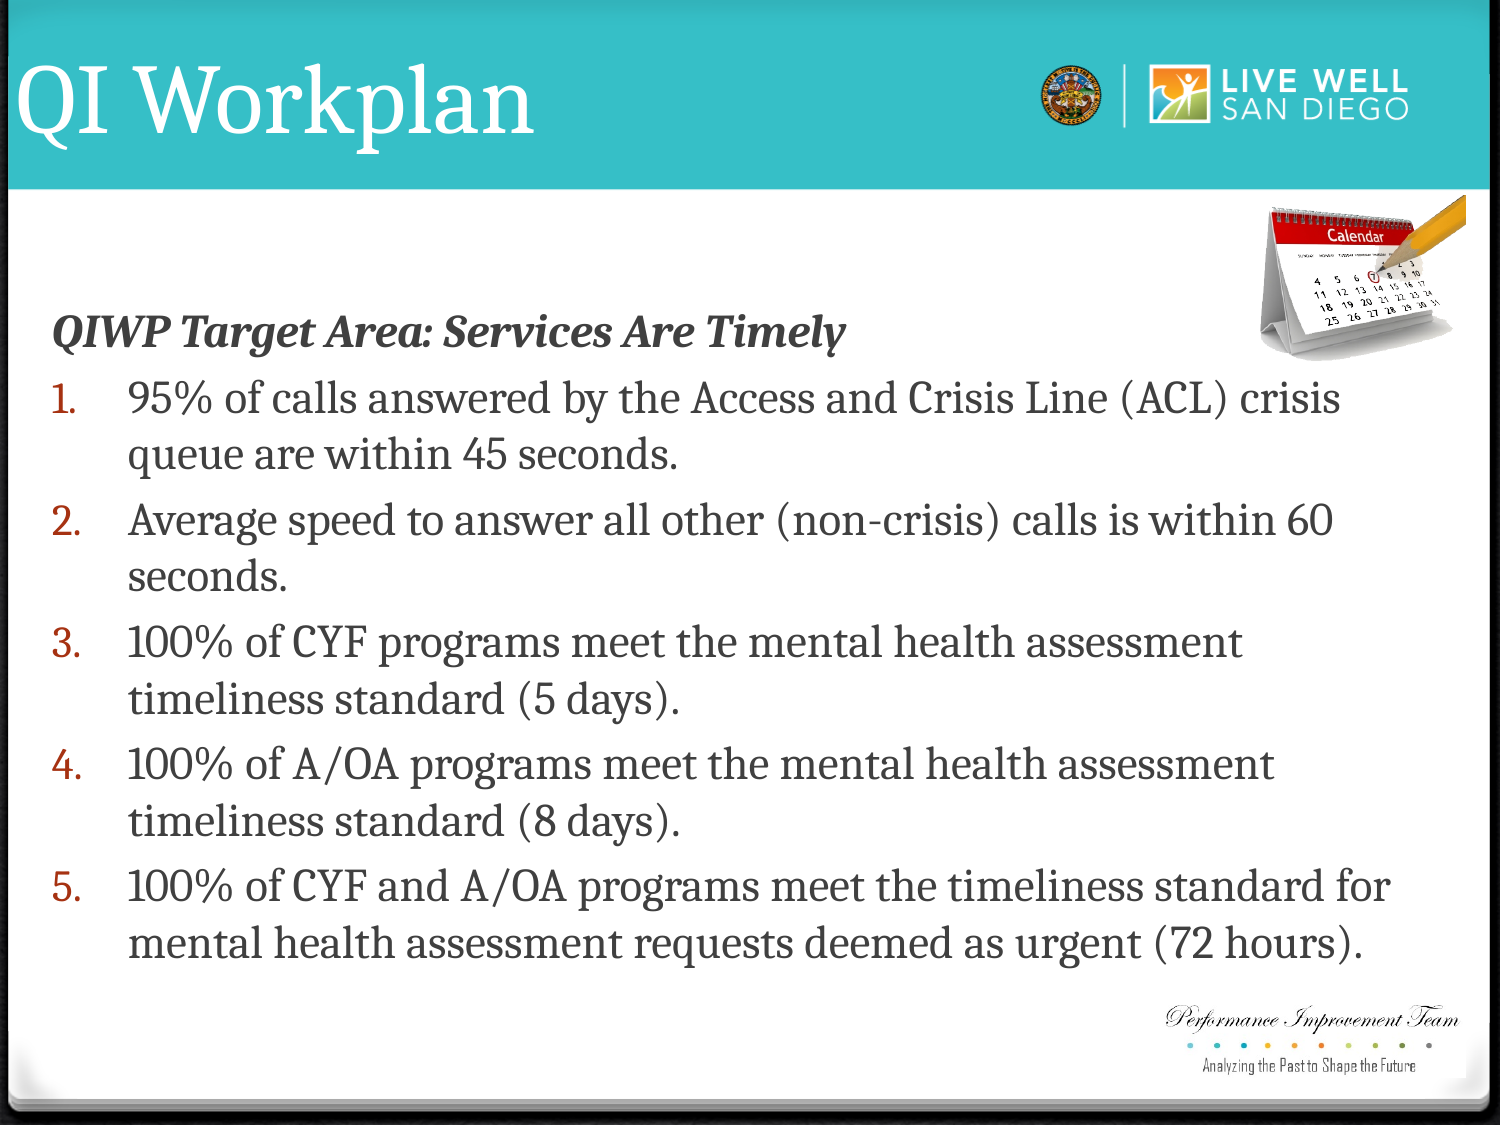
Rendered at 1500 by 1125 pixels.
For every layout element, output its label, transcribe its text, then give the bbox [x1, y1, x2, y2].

picture [0, 0, 1500, 1125]
text_box QI Workplan [1, 0, 950, 188]
text_box QIWP Target Area: Services Are Timely 95% of calls answered by the Access and Crisis Line (ACL) crisis queue are within 45 seconds. Average speed to answer all other (non-crisis) calls is within 60 seconds. 100% of CYF programs meet the mental health assessment timeliness standard (5 days). 100% of A/OA programs meet the mental health assessment timeliness standard (8 days). 100% of CYF and A/OA programs meet the timeliness standard for mental health assessment requests deemed as urgent (72 hours). [36, 293, 1466, 988]
